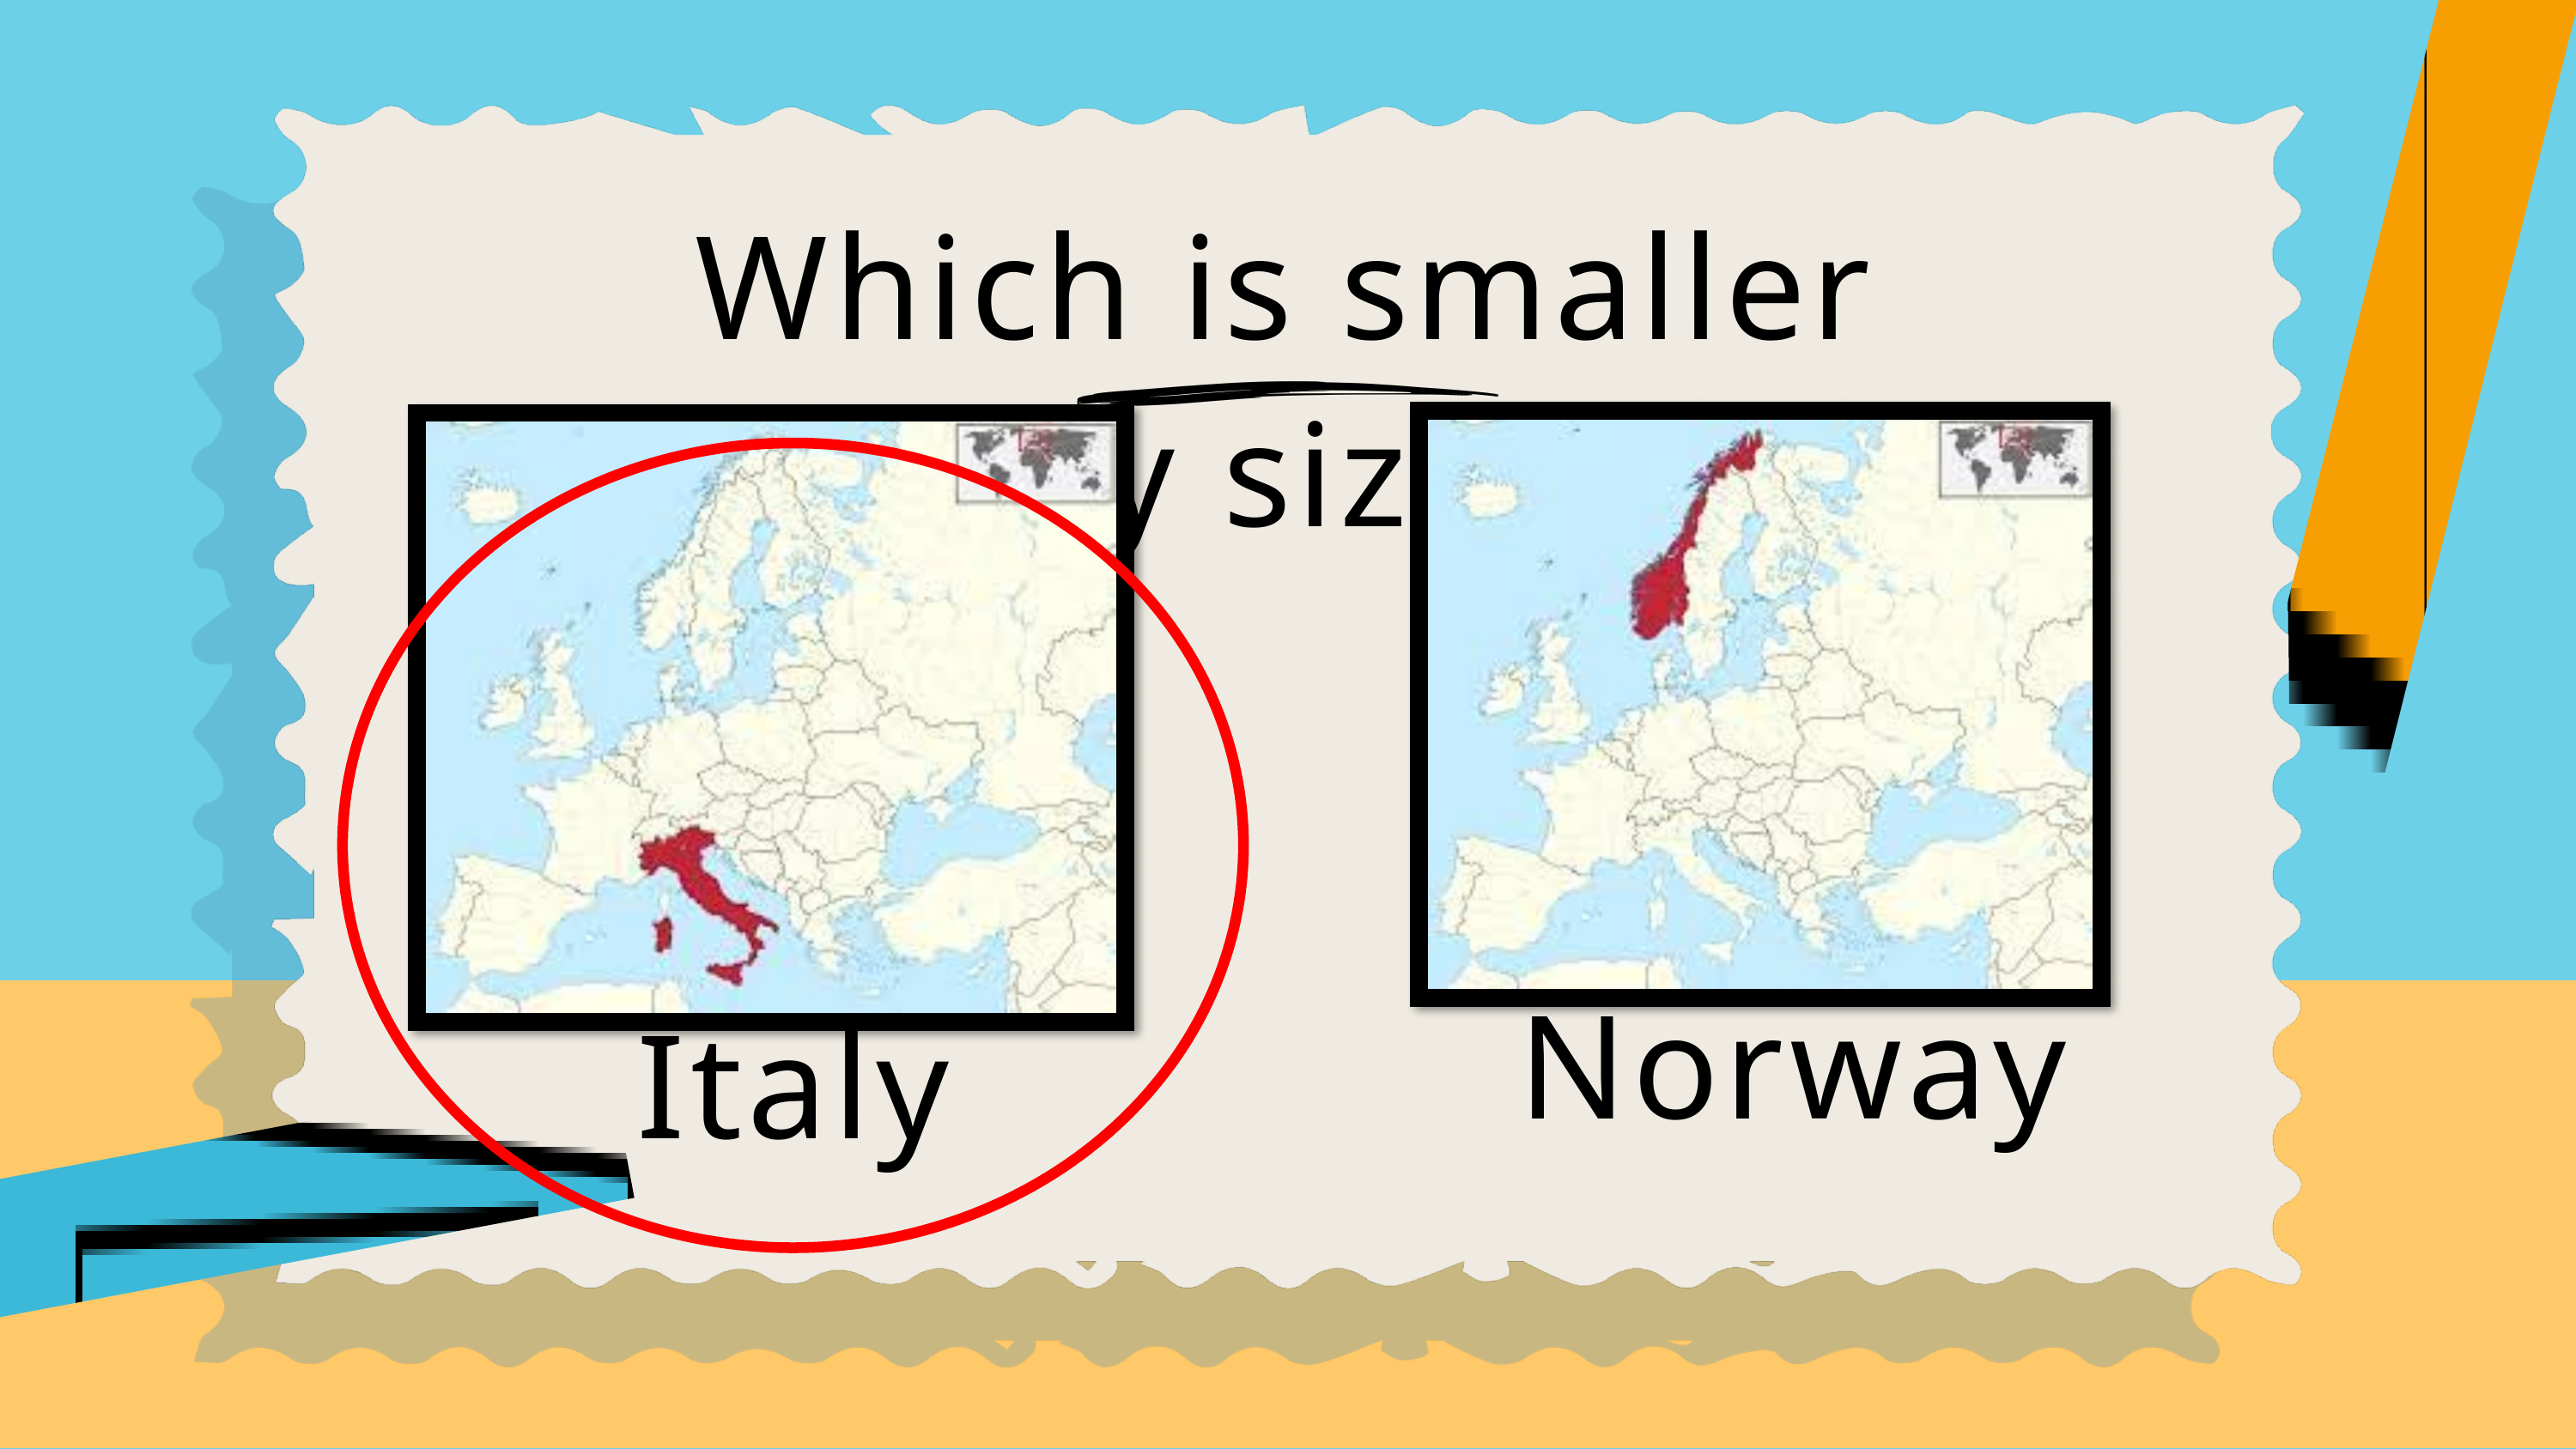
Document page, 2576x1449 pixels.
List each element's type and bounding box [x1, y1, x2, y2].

picture [425, 421, 1117, 1013]
picture [1427, 419, 2093, 989]
text_box [184, 102, 2309, 1374]
text_box [0, 979, 2576, 1449]
text_box [2312, 0, 2576, 888]
